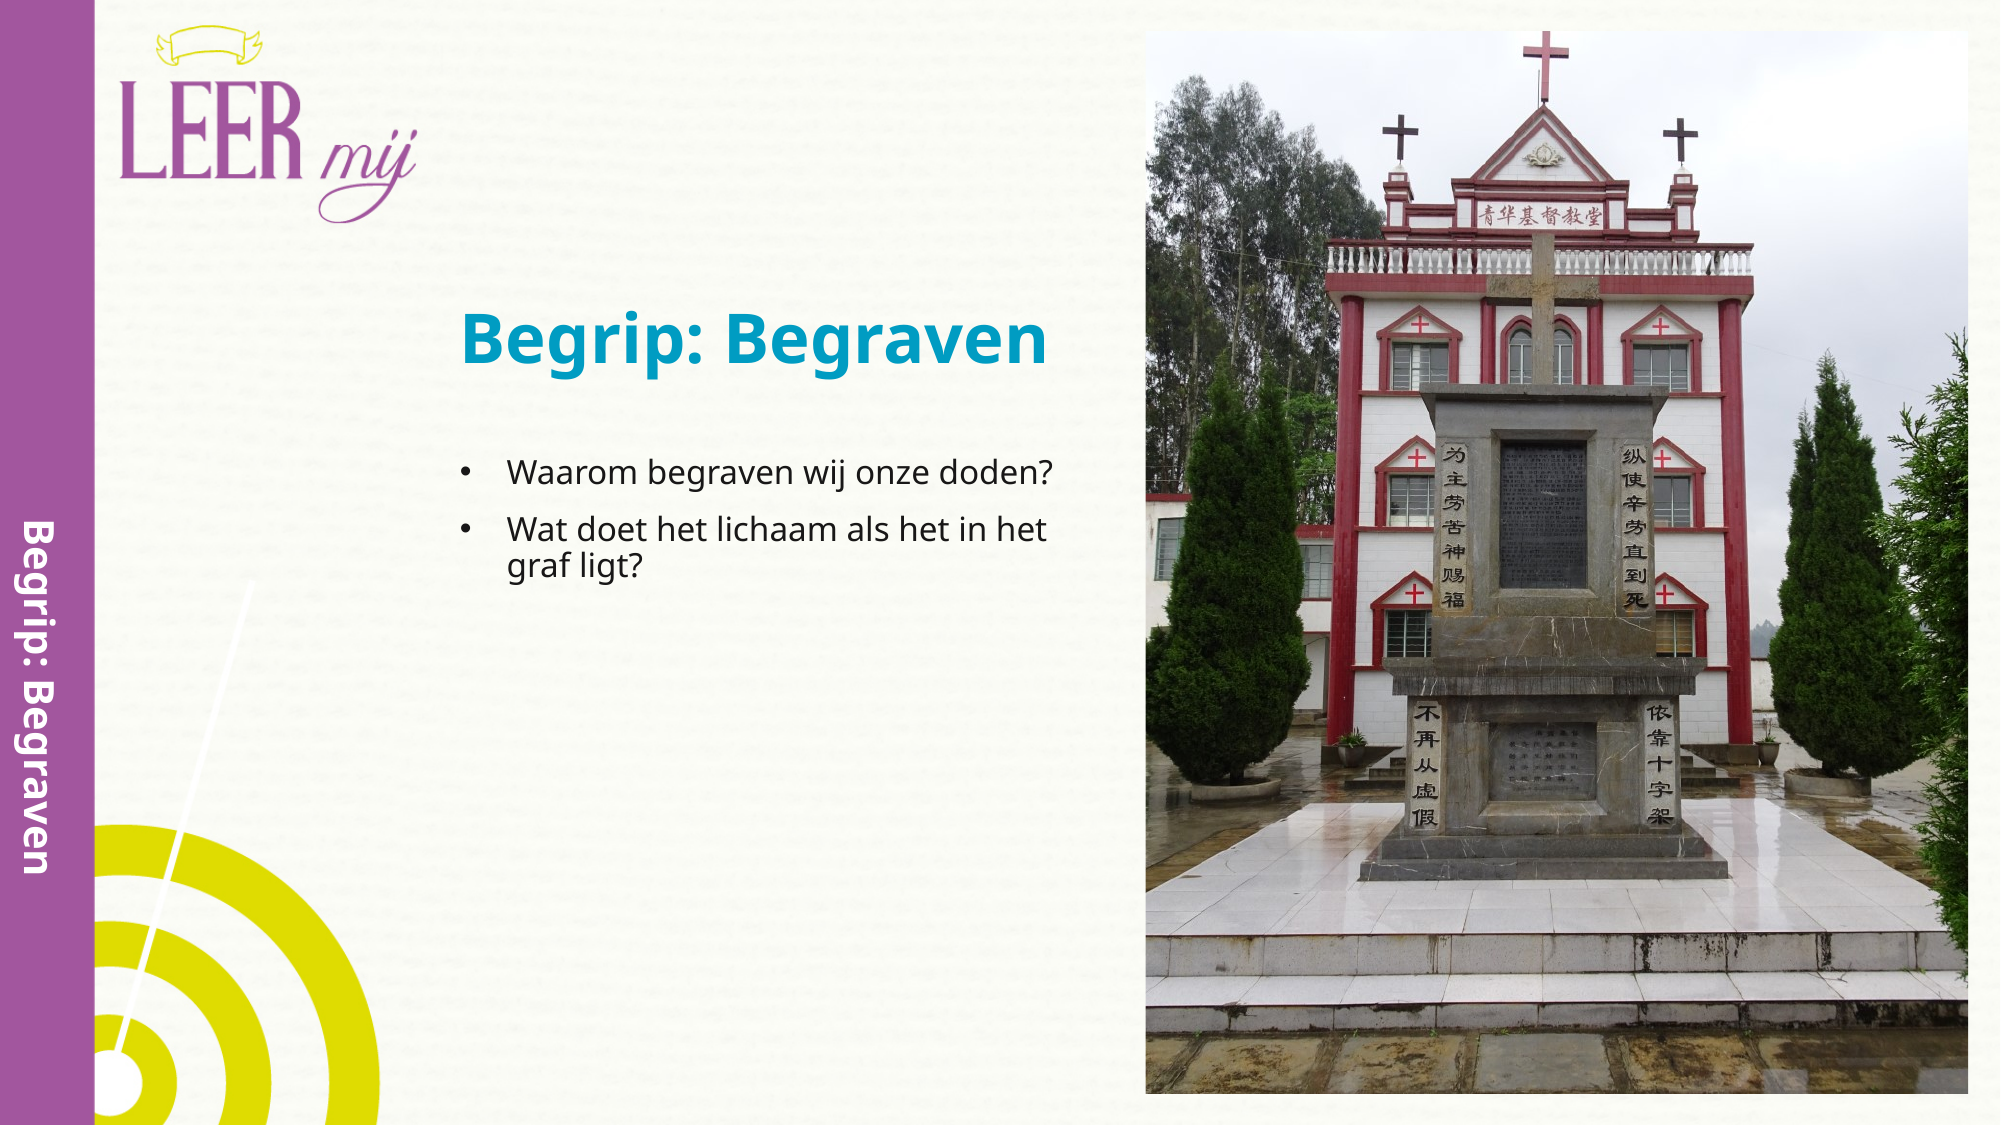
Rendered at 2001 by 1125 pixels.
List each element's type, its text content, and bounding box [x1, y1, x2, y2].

picture [0, 0, 2001, 1125]
list Begrip: Begraven [7, 503, 89, 1094]
list Waarom begraven wij onze doden? Wat doet het lichaam als het in het graf ligt? [444, 448, 1105, 968]
title Begrip: Begraven [444, 229, 1102, 386]
